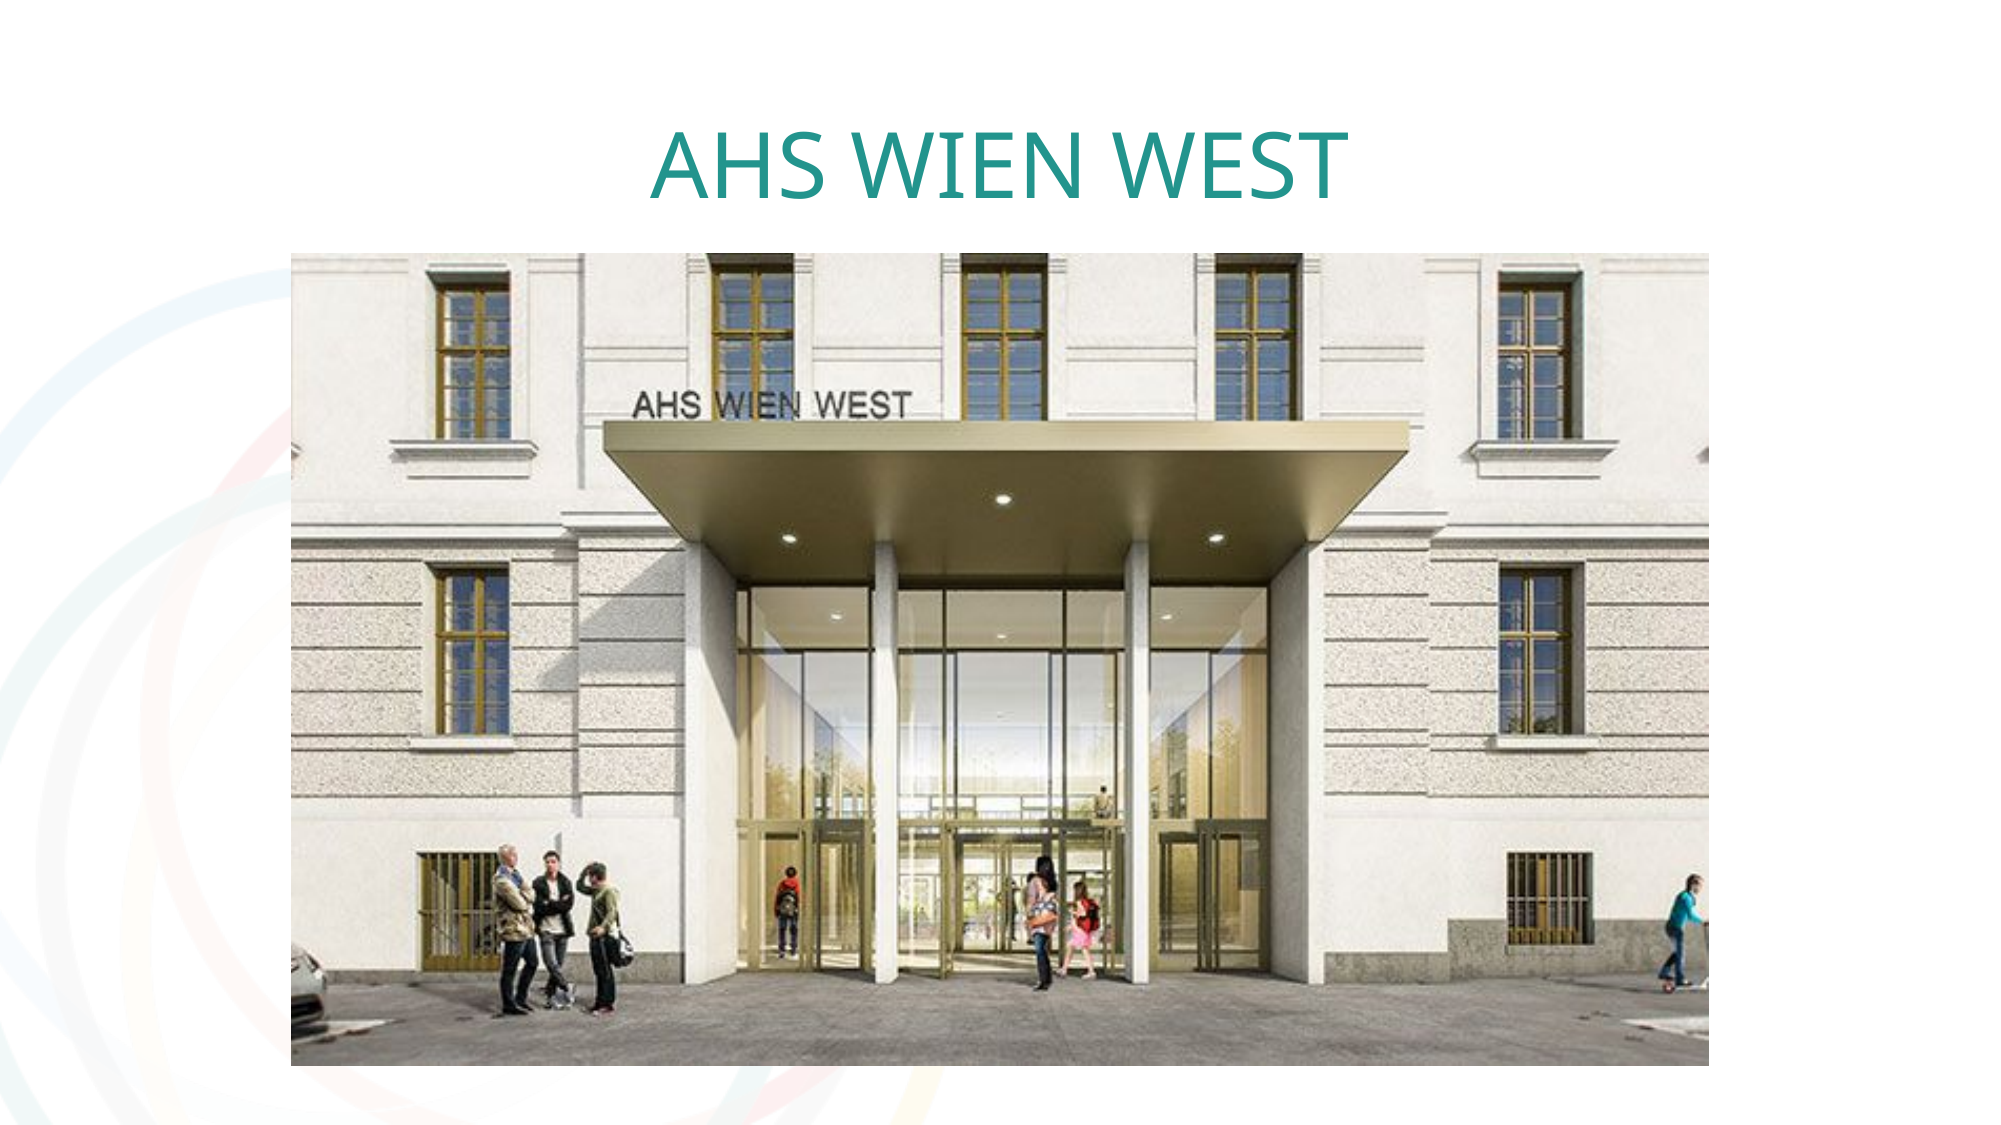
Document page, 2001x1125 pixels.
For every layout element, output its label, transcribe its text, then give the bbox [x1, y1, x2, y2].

picture [290, 252, 1710, 1066]
title AHS WIEN WEST [137, 59, 1863, 278]
